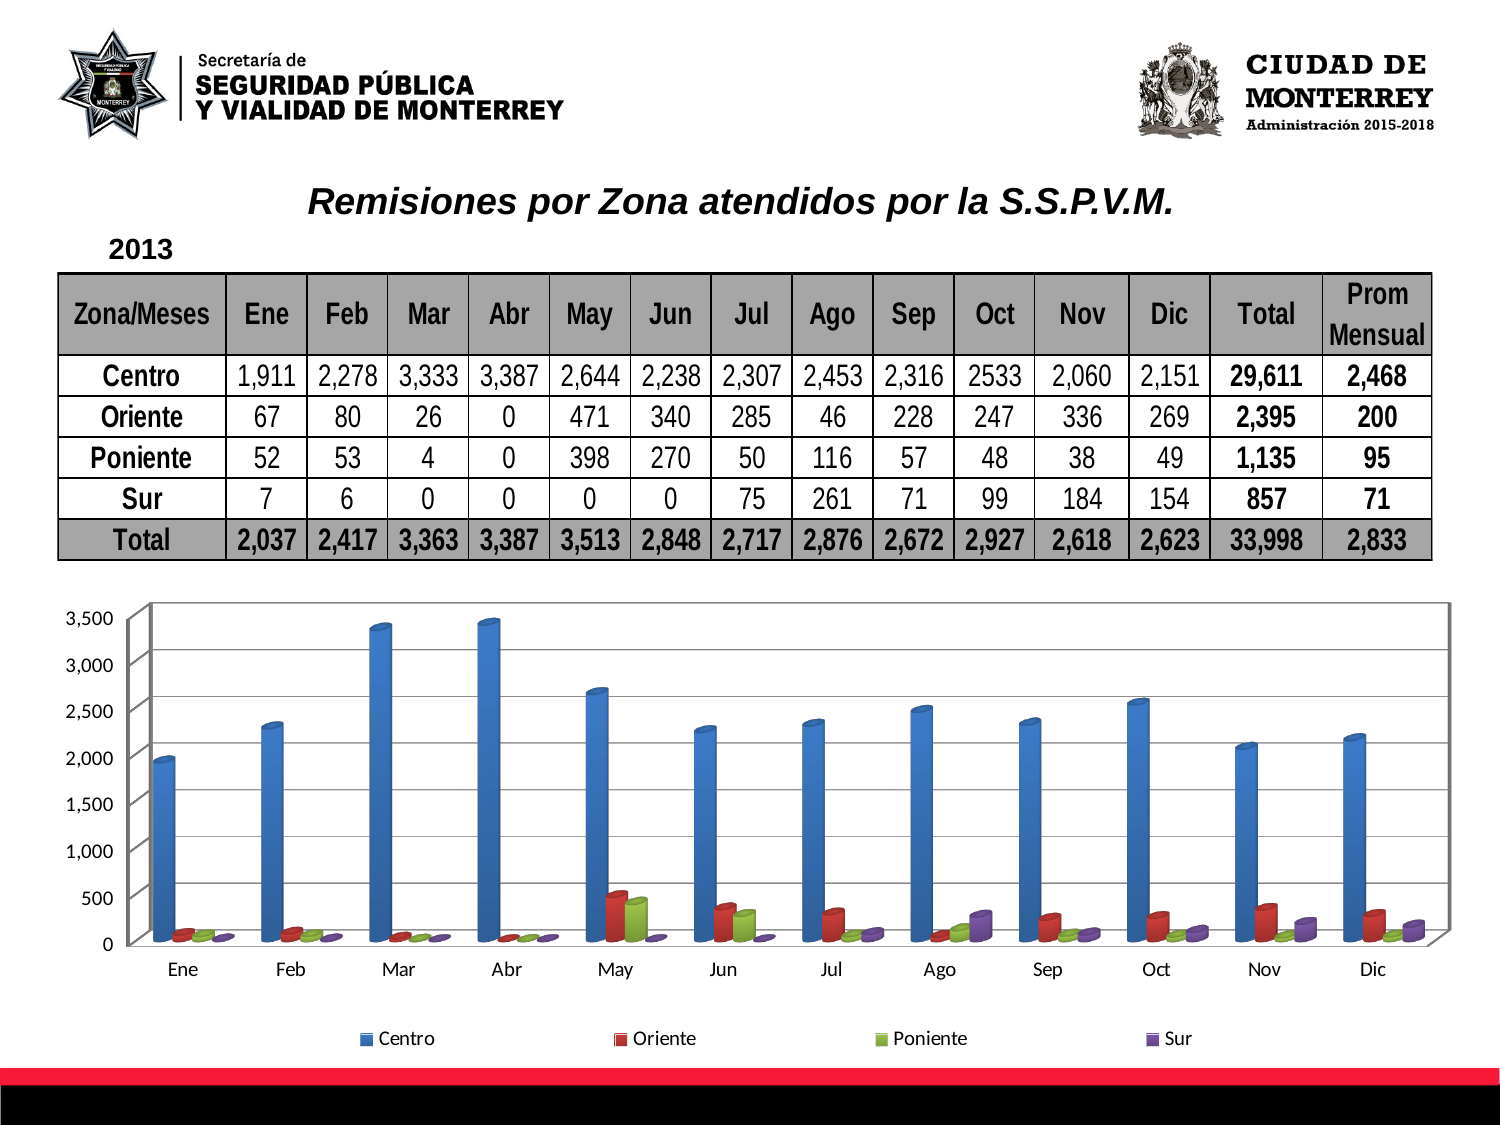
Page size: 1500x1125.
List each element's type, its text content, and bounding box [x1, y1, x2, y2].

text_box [0, 1067, 1500, 1125]
picture [57, 272, 1435, 564]
picture [1136, 42, 1435, 139]
chart [34, 587, 1458, 1069]
picture [57, 27, 564, 140]
text_box 2013 [93, 230, 224, 270]
text_box Remisiones por Zona atendidos por la S.S.P.V.M. [6, 169, 1477, 230]
